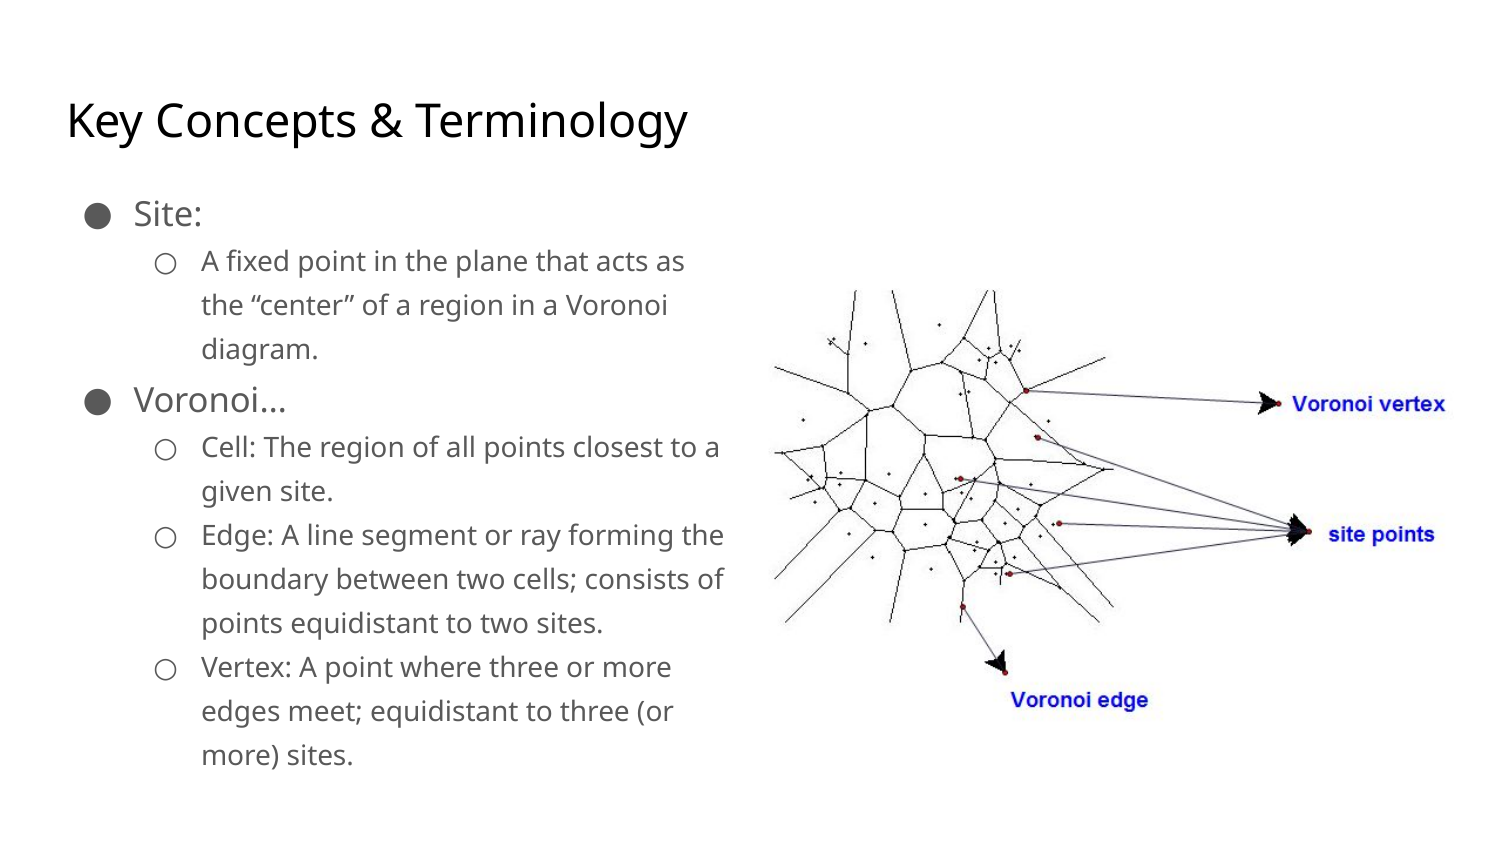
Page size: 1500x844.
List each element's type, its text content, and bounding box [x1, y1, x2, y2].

list Site: A fixed point in the plane that acts as the “center” of a region in a Voronoi diagram. Voronoi… Cell: The region of all points closest to a given site. Edge: A line segment or ray forming the boundary between two cells; consists of points equidistant to two sites. Vertex: A point where three or more edges meet; equidistant to three (or more) sites. [51, 166, 750, 812]
title Key Concepts & Terminology [51, 72, 1449, 167]
picture [749, 288, 1461, 726]
